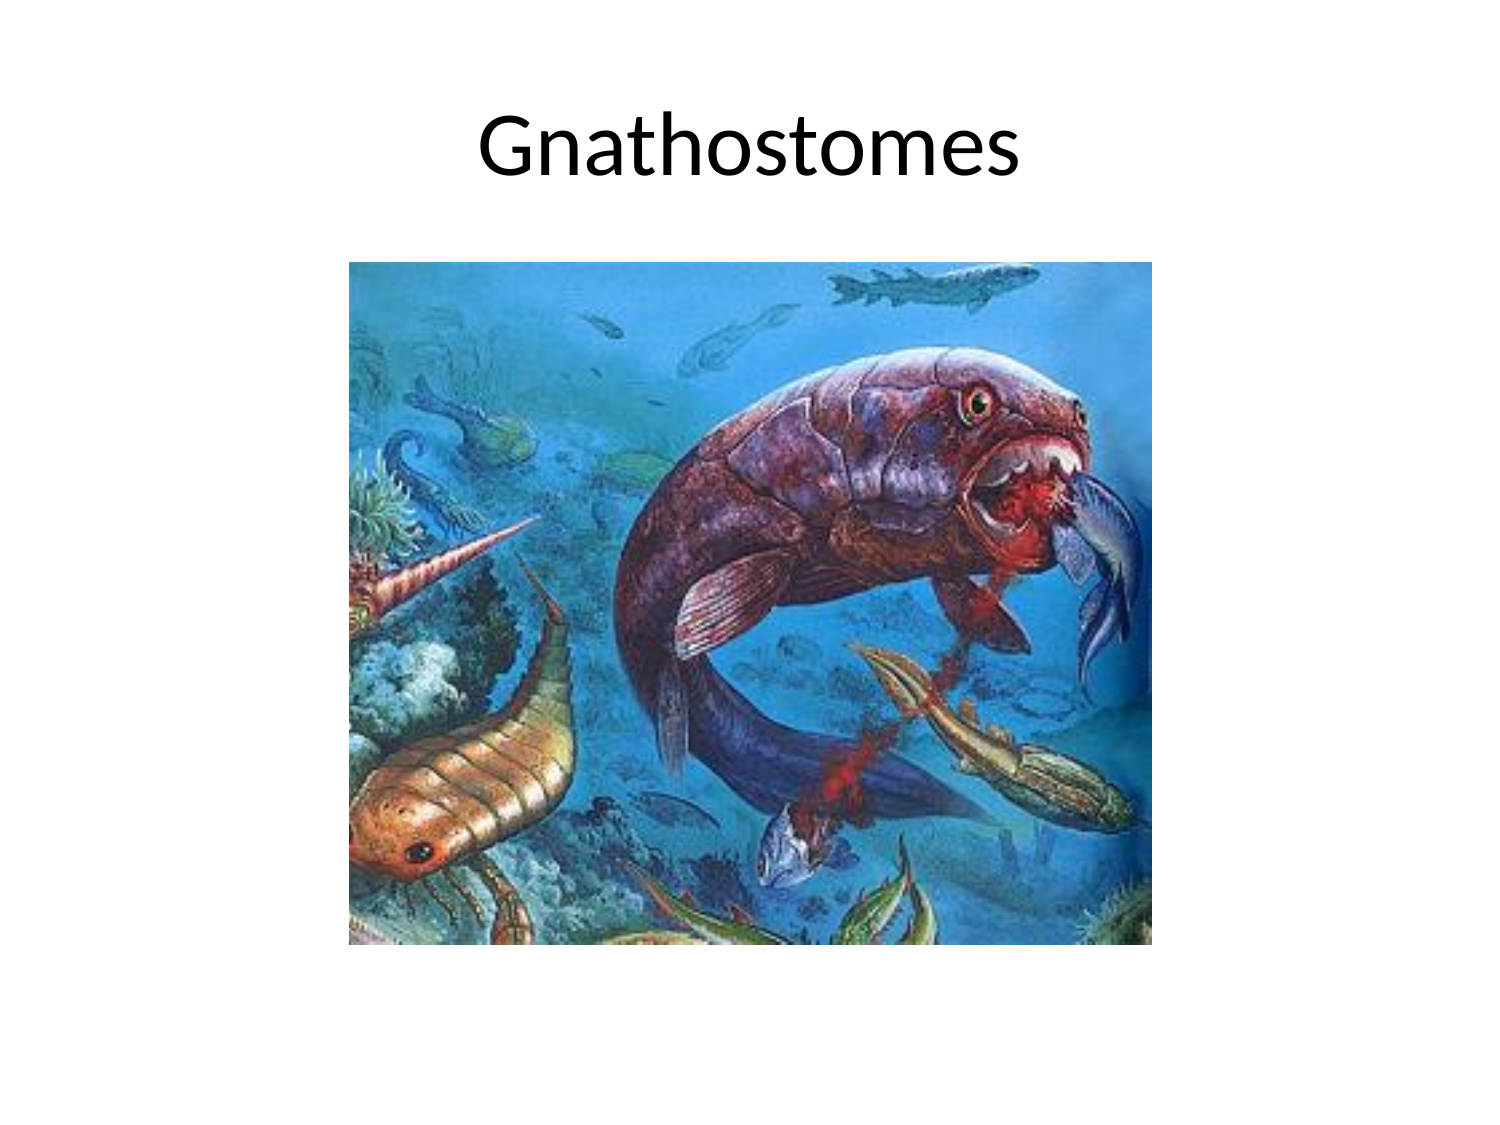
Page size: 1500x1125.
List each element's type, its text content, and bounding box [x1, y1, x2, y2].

title Gnathostomes [75, 45, 1425, 233]
picture [348, 262, 1152, 945]
